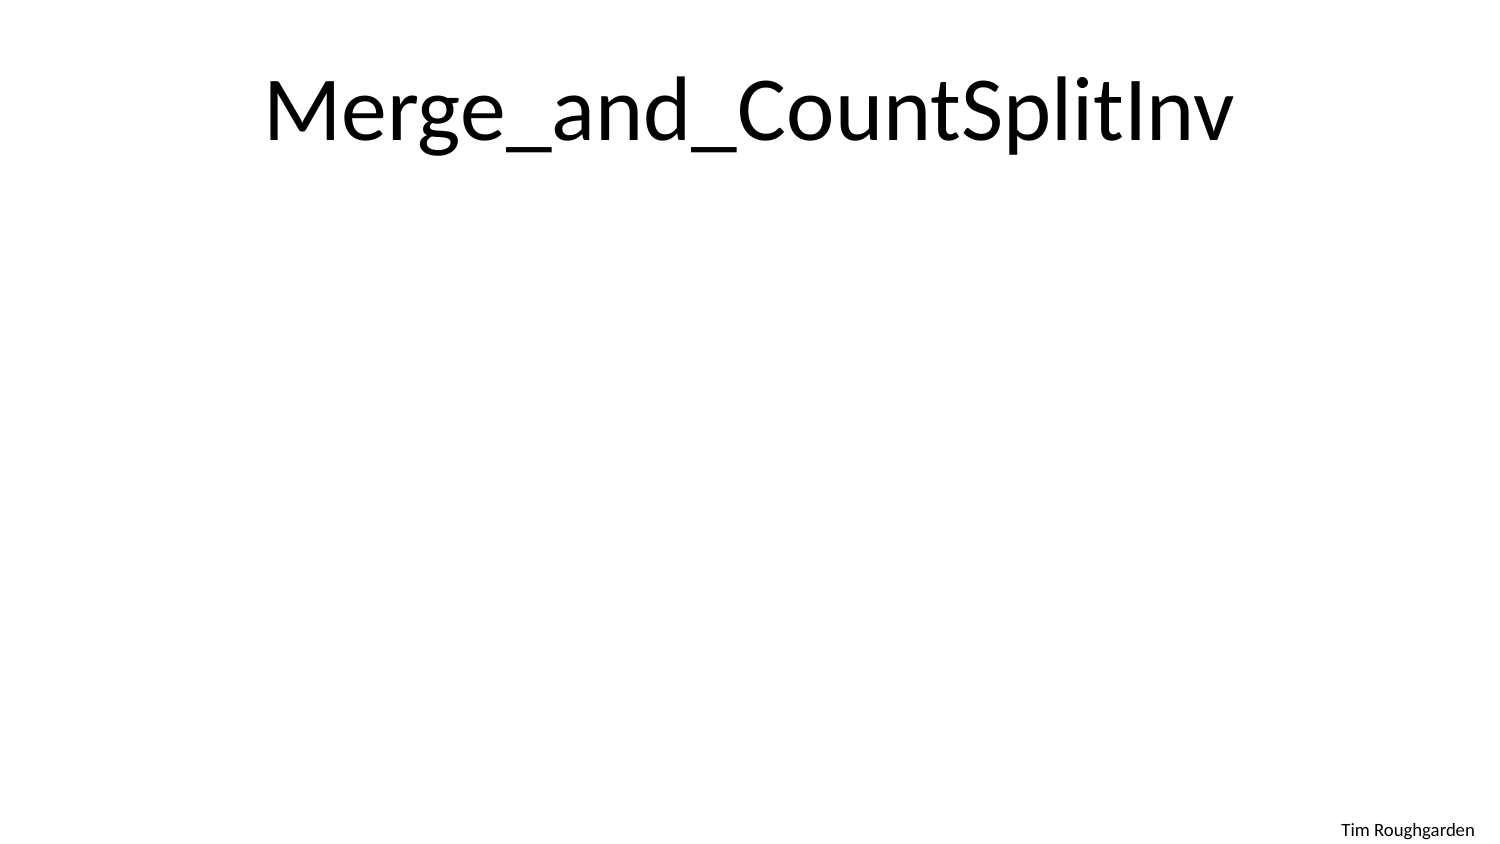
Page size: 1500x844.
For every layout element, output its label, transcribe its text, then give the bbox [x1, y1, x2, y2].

title Merge_and_CountSplitInv [75, 33, 1425, 175]
